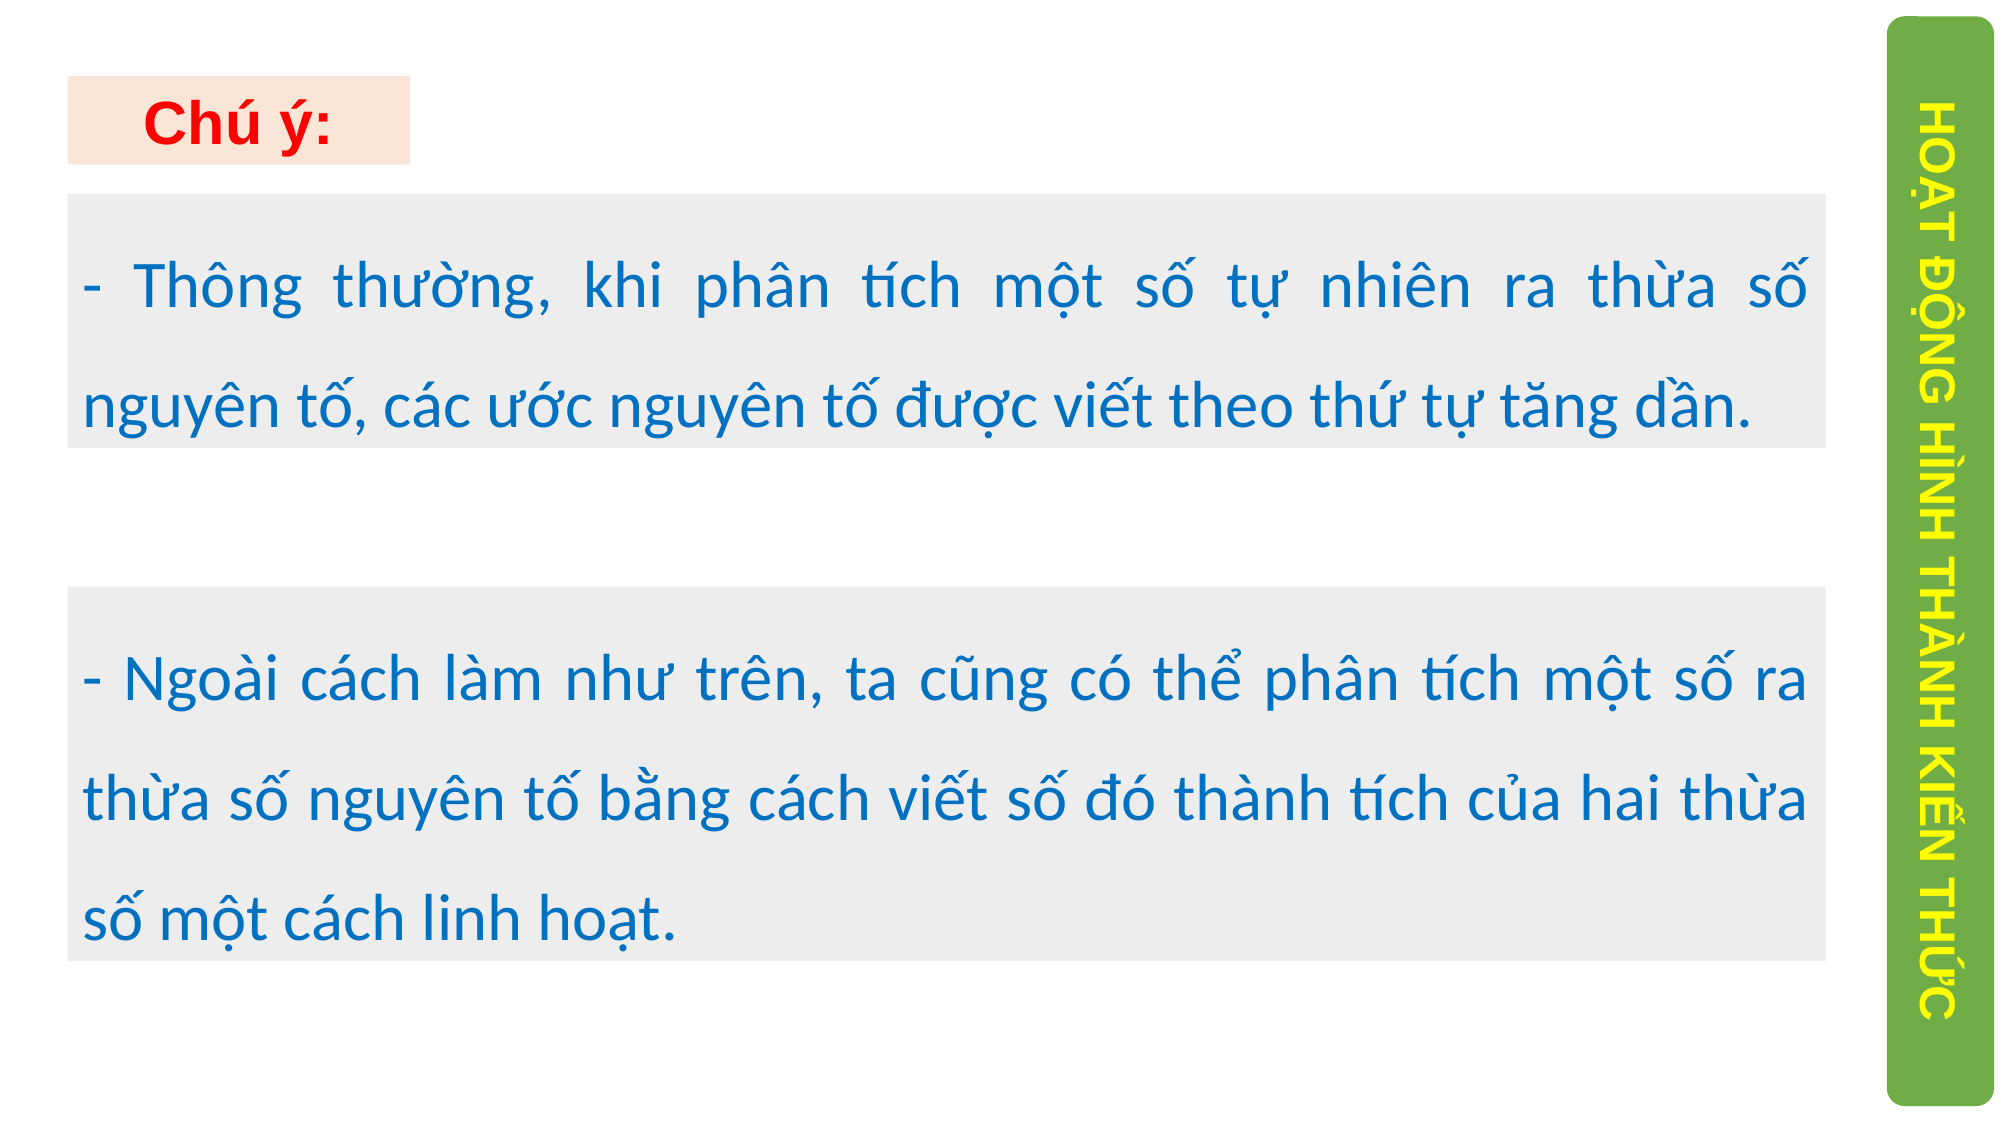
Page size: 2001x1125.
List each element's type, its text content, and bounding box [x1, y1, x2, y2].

text_box - Ngoài cách làm như trên, ta cũng có thể phân tích một số ra thừa số nguyên tố bằng cách viết số đó thành tích của hai thừa số một cách linh hoạt. [67, 586, 1826, 962]
text_box HOẠT ĐỘNG HÌNH THÀNH KIẾN THỨC [1885, 15, 1996, 1108]
text_box - Thông thường, khi phân tích một số tự nhiên ra thừa số nguyên tố, các ước nguyên tố được viết theo thứ tự tăng dần. [67, 193, 1826, 449]
text_box Chú ý: [67, 76, 411, 165]
